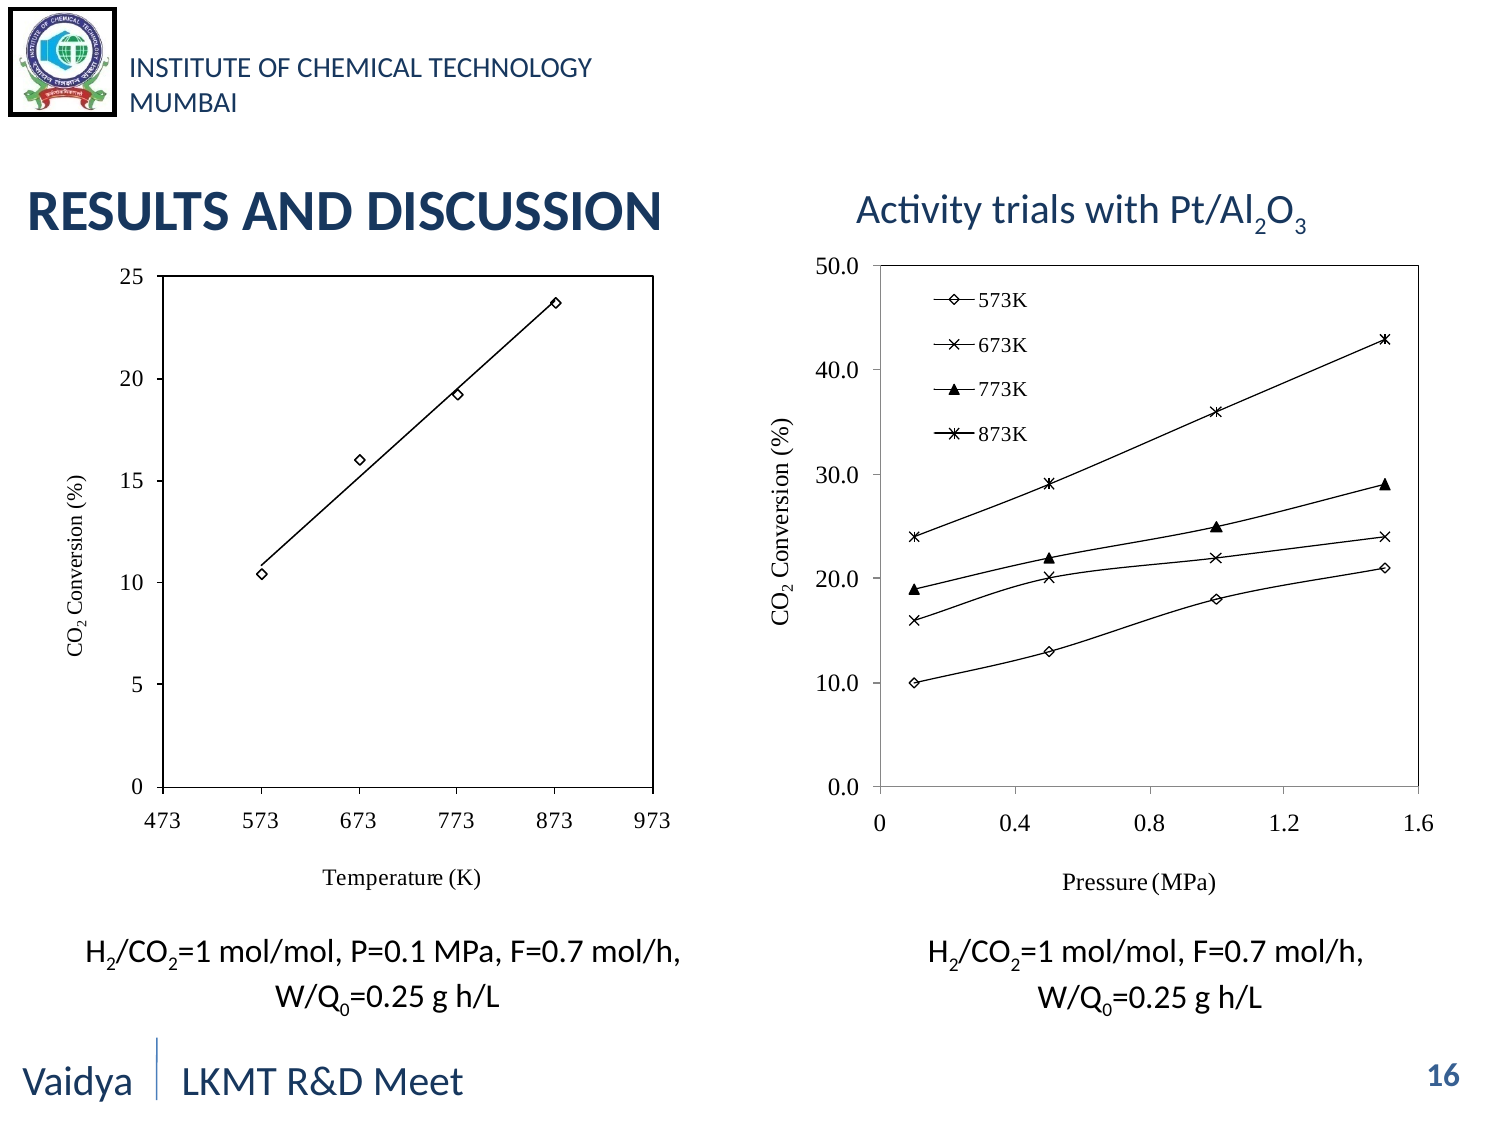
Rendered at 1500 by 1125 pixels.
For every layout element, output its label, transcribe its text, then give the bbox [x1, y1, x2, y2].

text_box RESULTS AND DISCUSSION [12, 164, 688, 249]
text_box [12, 10, 626, 128]
text_box Vaidya LKMT R&D Meet [7, 1028, 500, 1112]
text_box H2/CO2=1 mol/mol, P=0.1 MPa, F=0.7 mol/h, W/Q0=0.25 g h/L [0, 921, 750, 1028]
slide_number 16 [1125, 1042, 1475, 1103]
text_box Activity trials with Pt/Al2O3 [725, 174, 1438, 247]
text_box H2/CO2=1 mol/mol, F=0.7 mol/h, W/Q0=0.25 g h/L [750, 922, 1500, 1028]
picture [749, 237, 1447, 924]
picture [49, 237, 701, 914]
